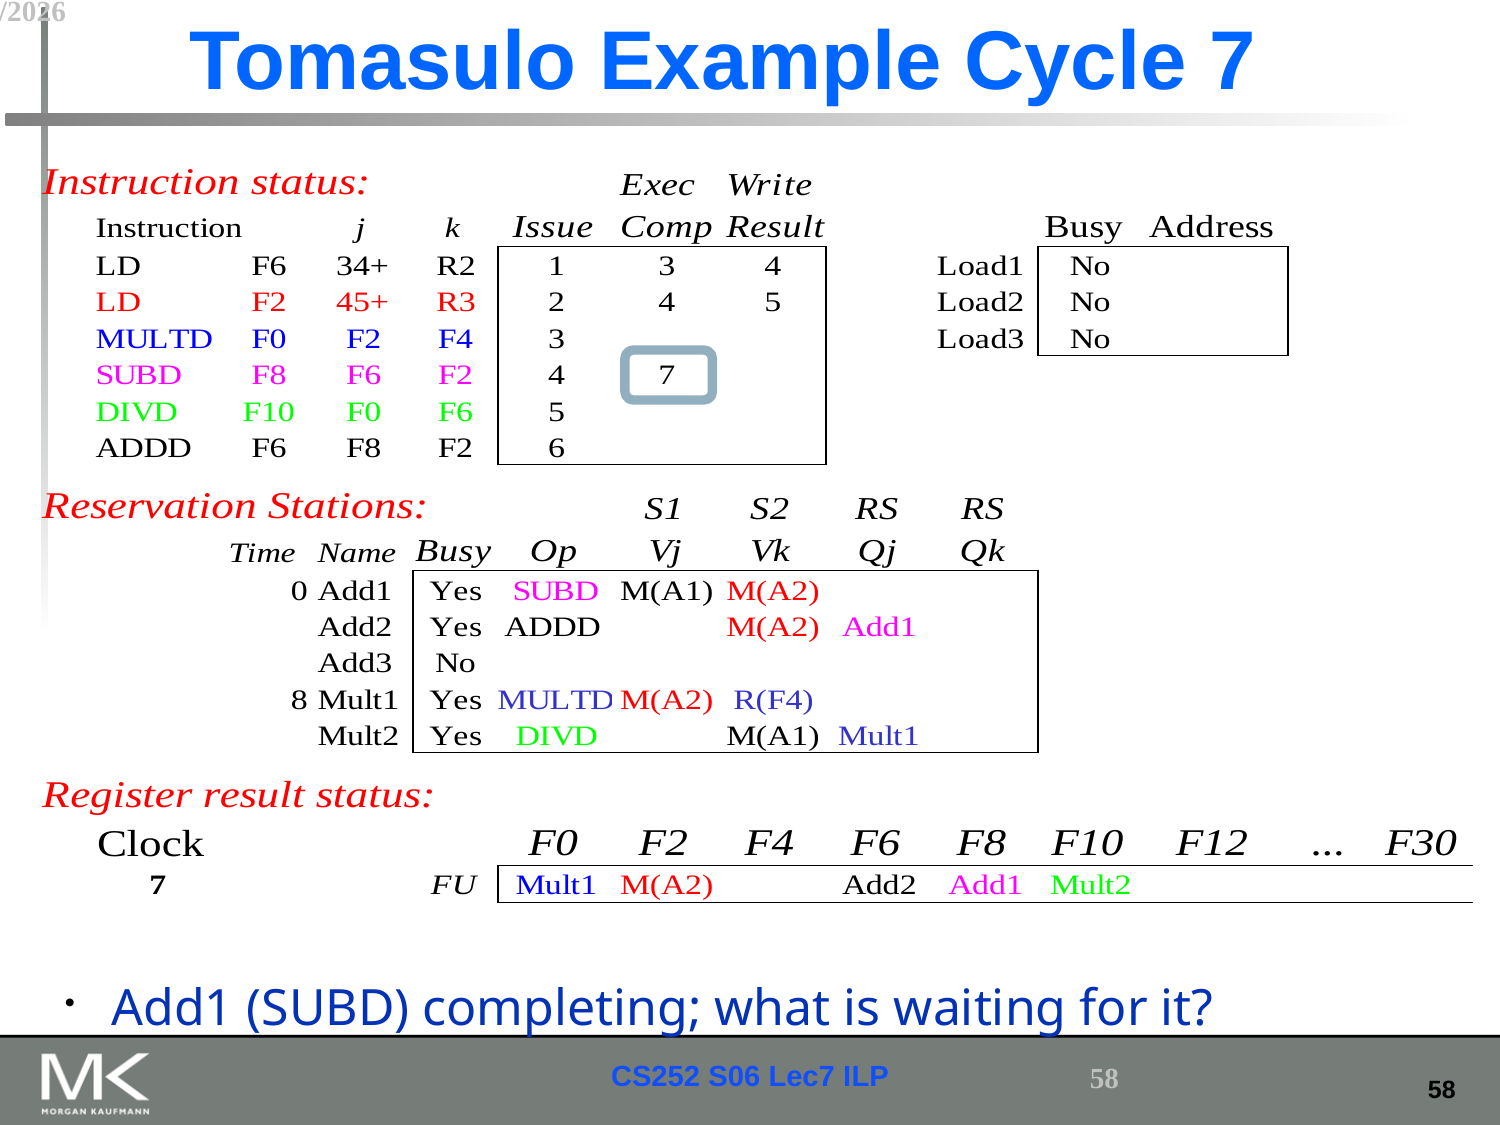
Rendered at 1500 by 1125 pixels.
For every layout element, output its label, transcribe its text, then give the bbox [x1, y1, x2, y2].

footer CS252 S06 Lec7 ILP [512, 1061, 988, 1101]
text_box Add1 (SUBD) completing; what is waiting for it? [50, 984, 1444, 1061]
picture [29, 1046, 160, 1123]
slide_number 58 [1074, 1061, 1388, 1100]
title Tomasulo Example Cycle 7 [174, 12, 1351, 114]
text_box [34, 155, 1475, 976]
